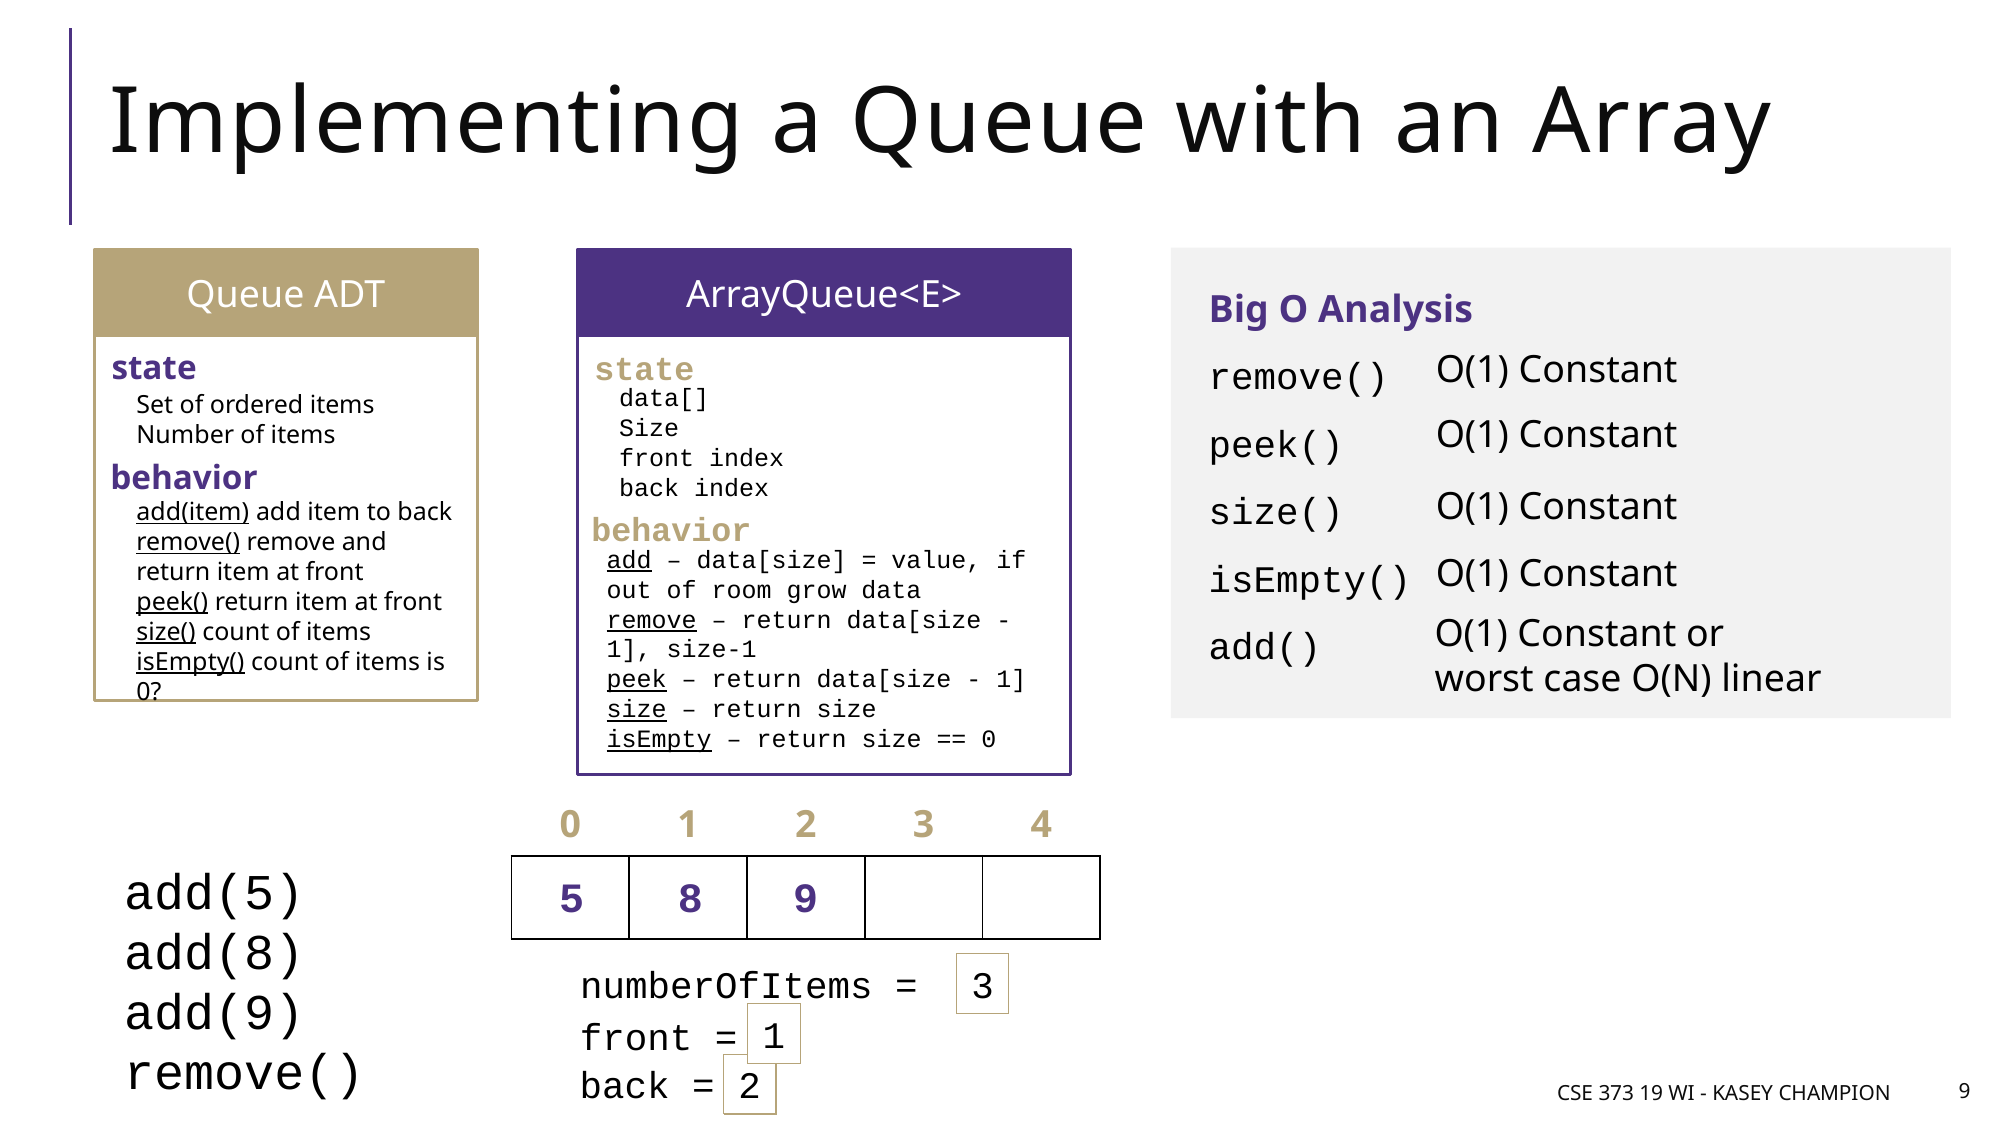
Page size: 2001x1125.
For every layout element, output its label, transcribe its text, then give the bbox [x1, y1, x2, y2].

text_box O(1) Constant or worst case O(N) linear [1419, 602, 1837, 707]
text_box front = 0 [565, 1005, 747, 1054]
text_box back = 0 [564, 1054, 723, 1114]
table_header 1 [630, 783, 746, 855]
table_cell [512, 857, 628, 938]
text_box Big O Analysis remove() peek() size() isEmpty() add() [1193, 277, 1531, 675]
table_cell [630, 857, 746, 938]
slide_number 9 [1916, 1069, 1986, 1115]
table_cell [983, 857, 1099, 938]
text_box O(1) Constant [1421, 402, 1693, 463]
table_cell [866, 857, 982, 938]
table_header 3 [866, 783, 982, 855]
text_box 5 [544, 863, 600, 928]
text_box add(5) add(8) add(9) remove() [109, 852, 457, 1108]
text_box [1170, 246, 1952, 719]
table_cell [748, 857, 864, 938]
text_box 8 [663, 863, 718, 928]
text_box O(1) Constant [1421, 337, 1693, 398]
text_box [576, 248, 1071, 775]
table_header 0 [512, 773, 628, 855]
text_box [94, 248, 478, 701]
text_box O(1) Constant [1421, 541, 1693, 602]
table_header 4 [983, 773, 1099, 855]
text_box O(1) Constant [1421, 474, 1693, 535]
footer CSE 373 19 wi - Kasey Champion [937, 1069, 1906, 1115]
text_box 9 [778, 863, 834, 928]
text_box 3 [956, 953, 1009, 1014]
title Implementing a Queue with an Array [94, 43, 1930, 210]
table_header 2 [748, 783, 864, 855]
text_box numberOfItems = [565, 953, 956, 1014]
text_box 2 [723, 1054, 776, 1114]
text_box 1 [747, 1003, 801, 1064]
